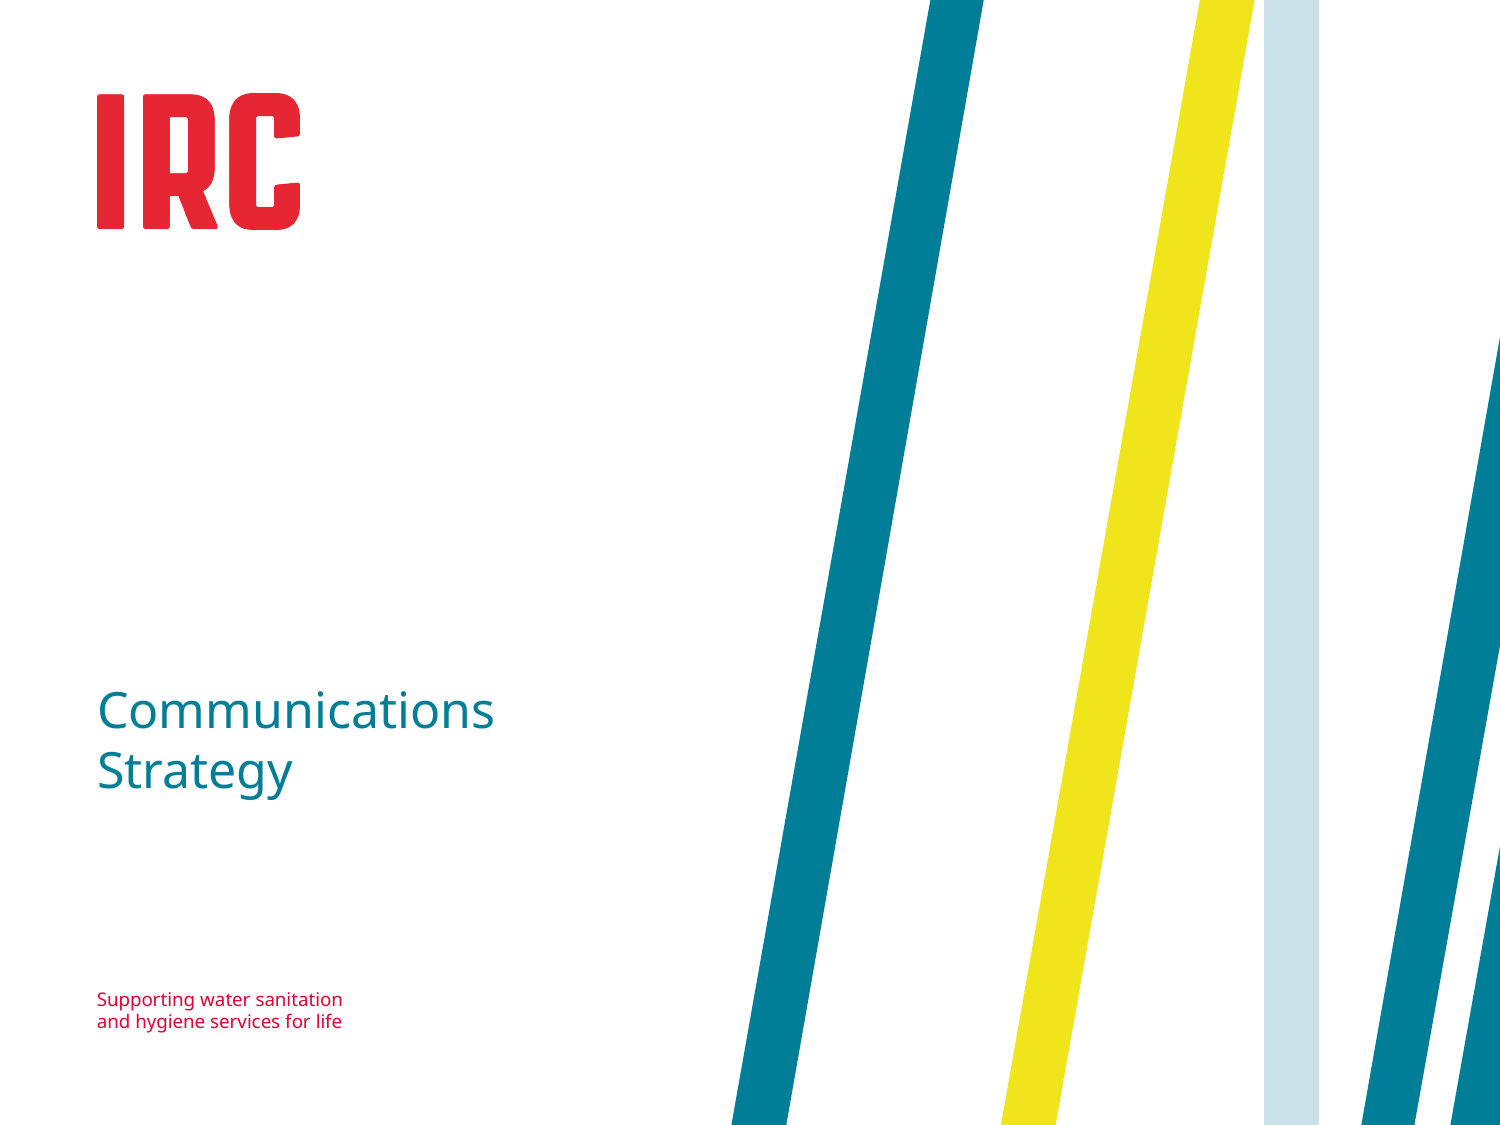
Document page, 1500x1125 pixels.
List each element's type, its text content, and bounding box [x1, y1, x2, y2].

picture [97, 93, 300, 230]
list Communications Strategy [97, 324, 670, 799]
